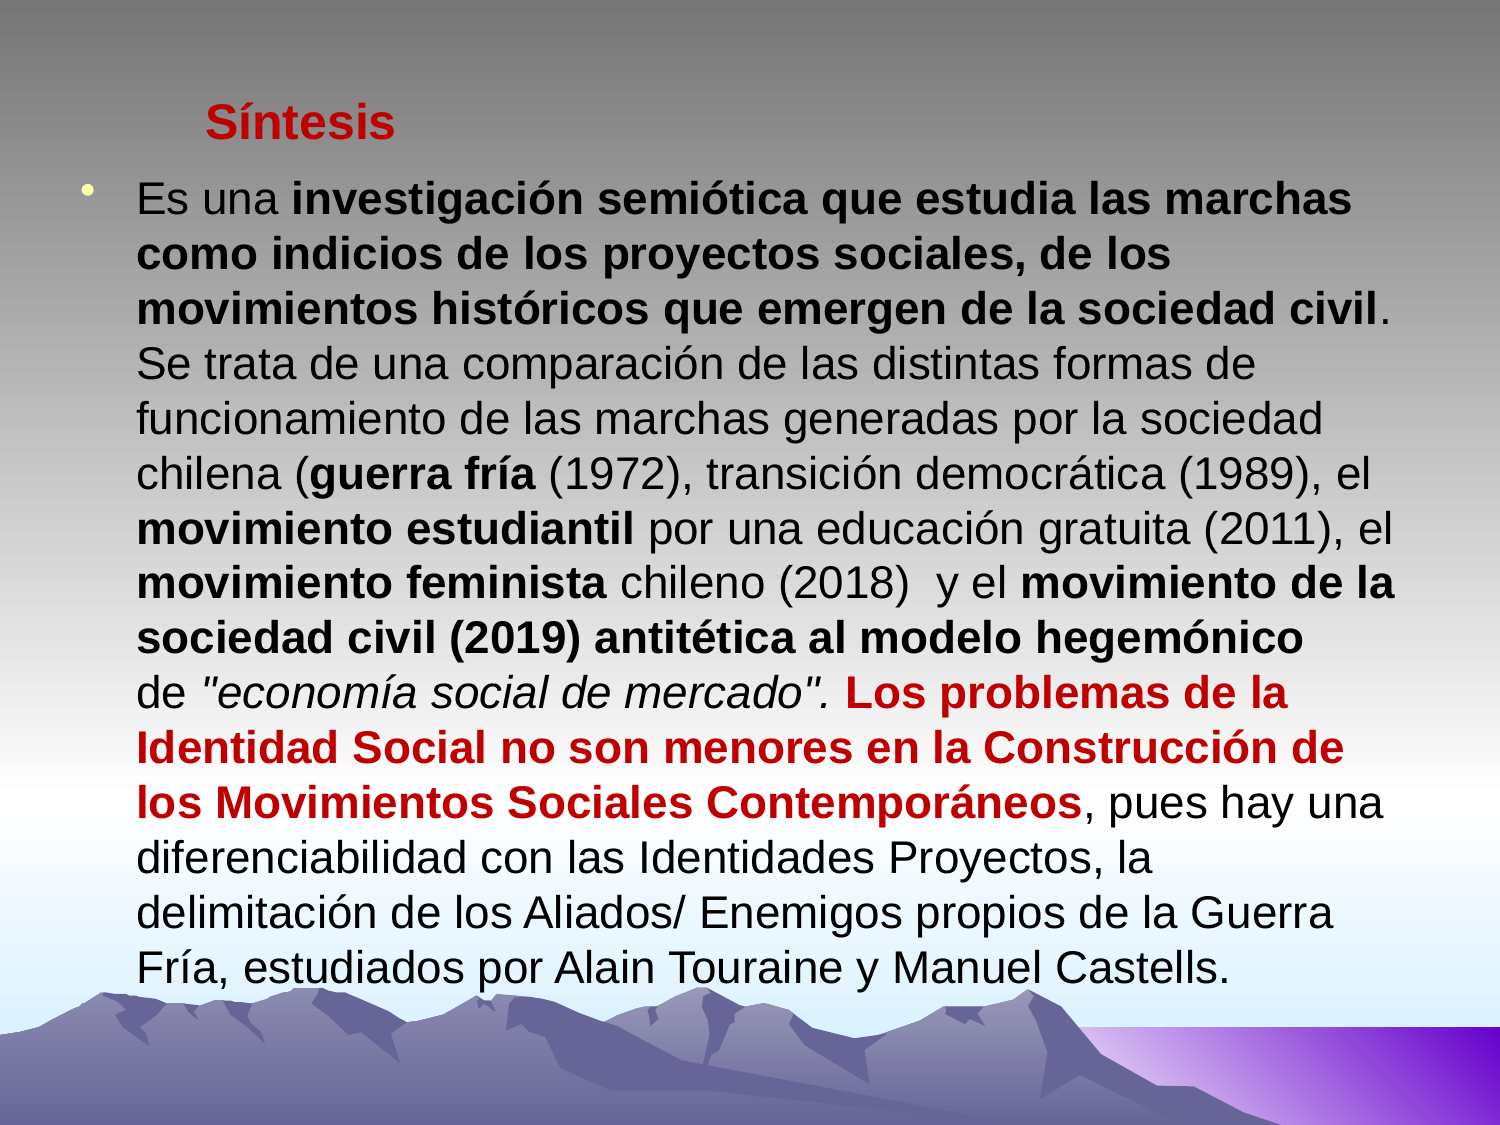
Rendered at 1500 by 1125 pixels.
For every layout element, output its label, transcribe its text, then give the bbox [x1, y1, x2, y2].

title Síntesis [76, 66, 526, 160]
list Es una investigación semiótica que estudia las marchas como indicios de los proyectos sociales, de los movimientos históricos que emergen de la sociedad civil. Se trata de una comparación de las distintas formas de funcionamiento de las marchas generadas por la sociedad chilena (guerra fría (1972), transición democrática (1989), el movimiento estudiantil por una educación gratuita (2011), el movimiento feminista chileno (2018) y el movimiento de la sociedad civil (2019) antitética al modelo hegemónico de ''economía social de mercado". Los problemas de la Identidad Social no son menores en la Construcción de los Movimientos Sociales Contemporáneos, pues hay una diferenciabilidad con las Identidades Proyectos, la delimitación de los Aliados/ Enemigos propios de la Guerra Fría, estudiados por Alain Touraine y Manuel Castells. [64, 160, 1416, 1048]
